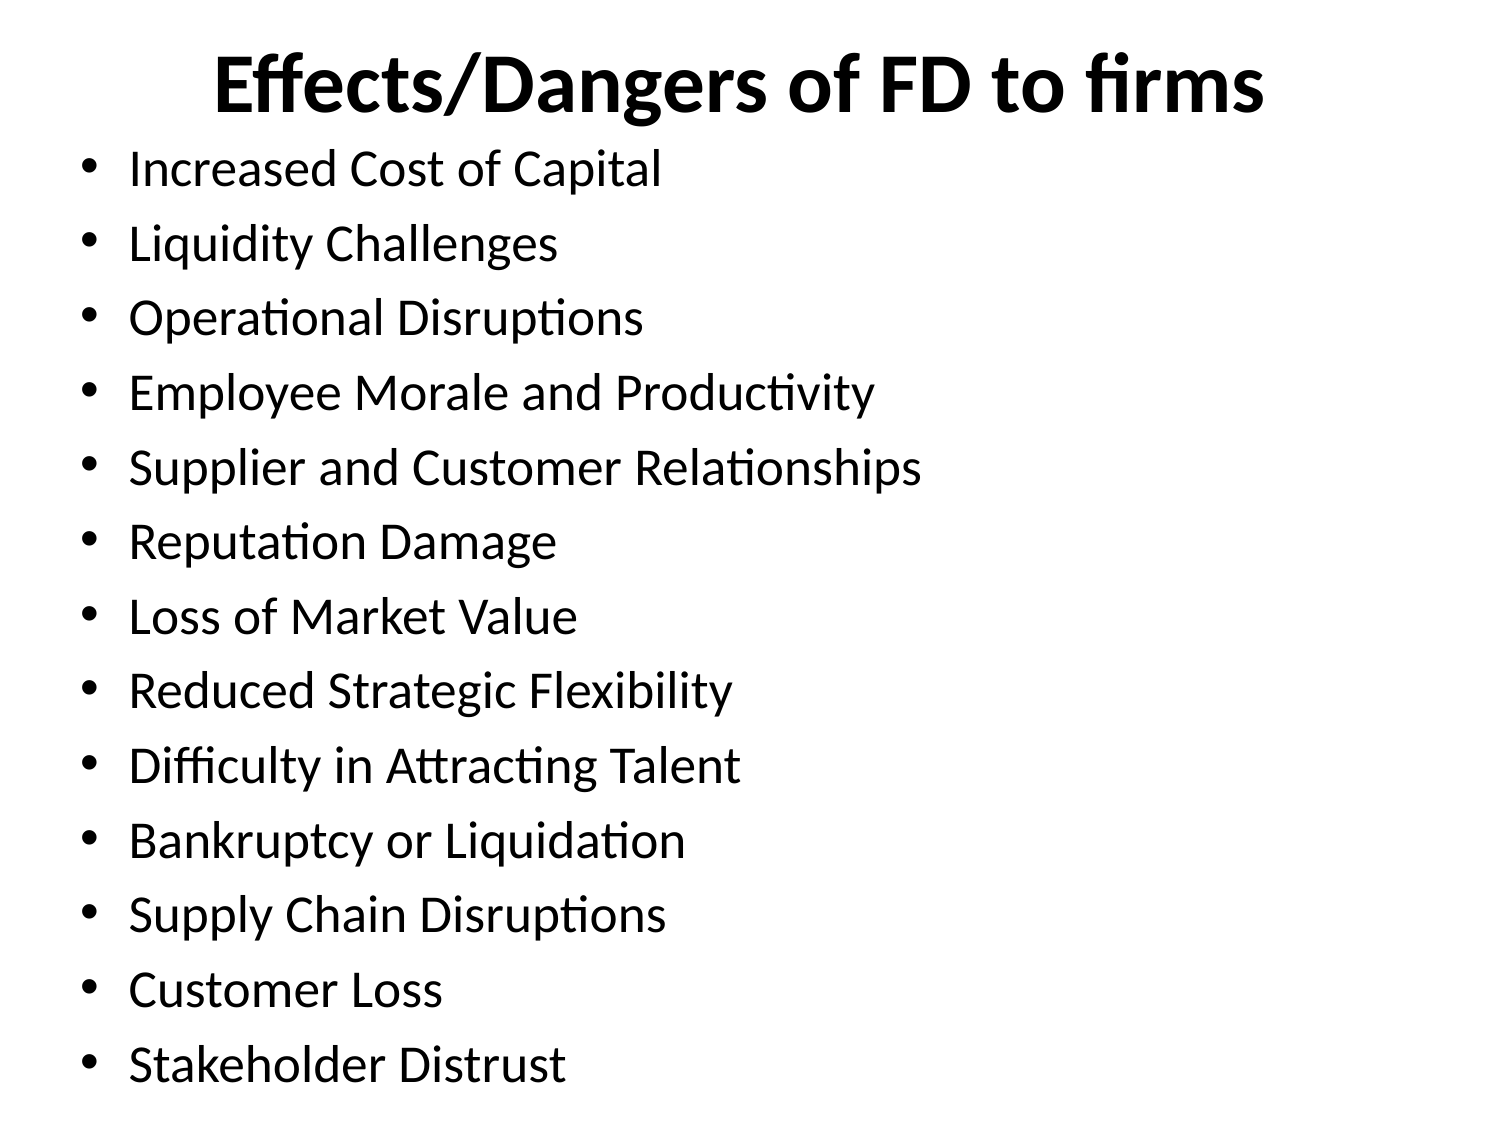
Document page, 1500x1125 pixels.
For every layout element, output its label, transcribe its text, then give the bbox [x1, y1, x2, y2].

title Effects/Dangers of FD to firms [75, 19, 1425, 138]
list Increased Cost of Capital Liquidity Challenges Operational Disruptions Employee Morale and Productivity Supplier and Customer Relationships Reputation Damage Loss of Market Value Reduced Strategic Flexibility Difficulty in Attracting Talent Bankruptcy or Liquidation Supply Chain Disruptions Customer Loss Stakeholder Distrust [64, 125, 1415, 1106]
